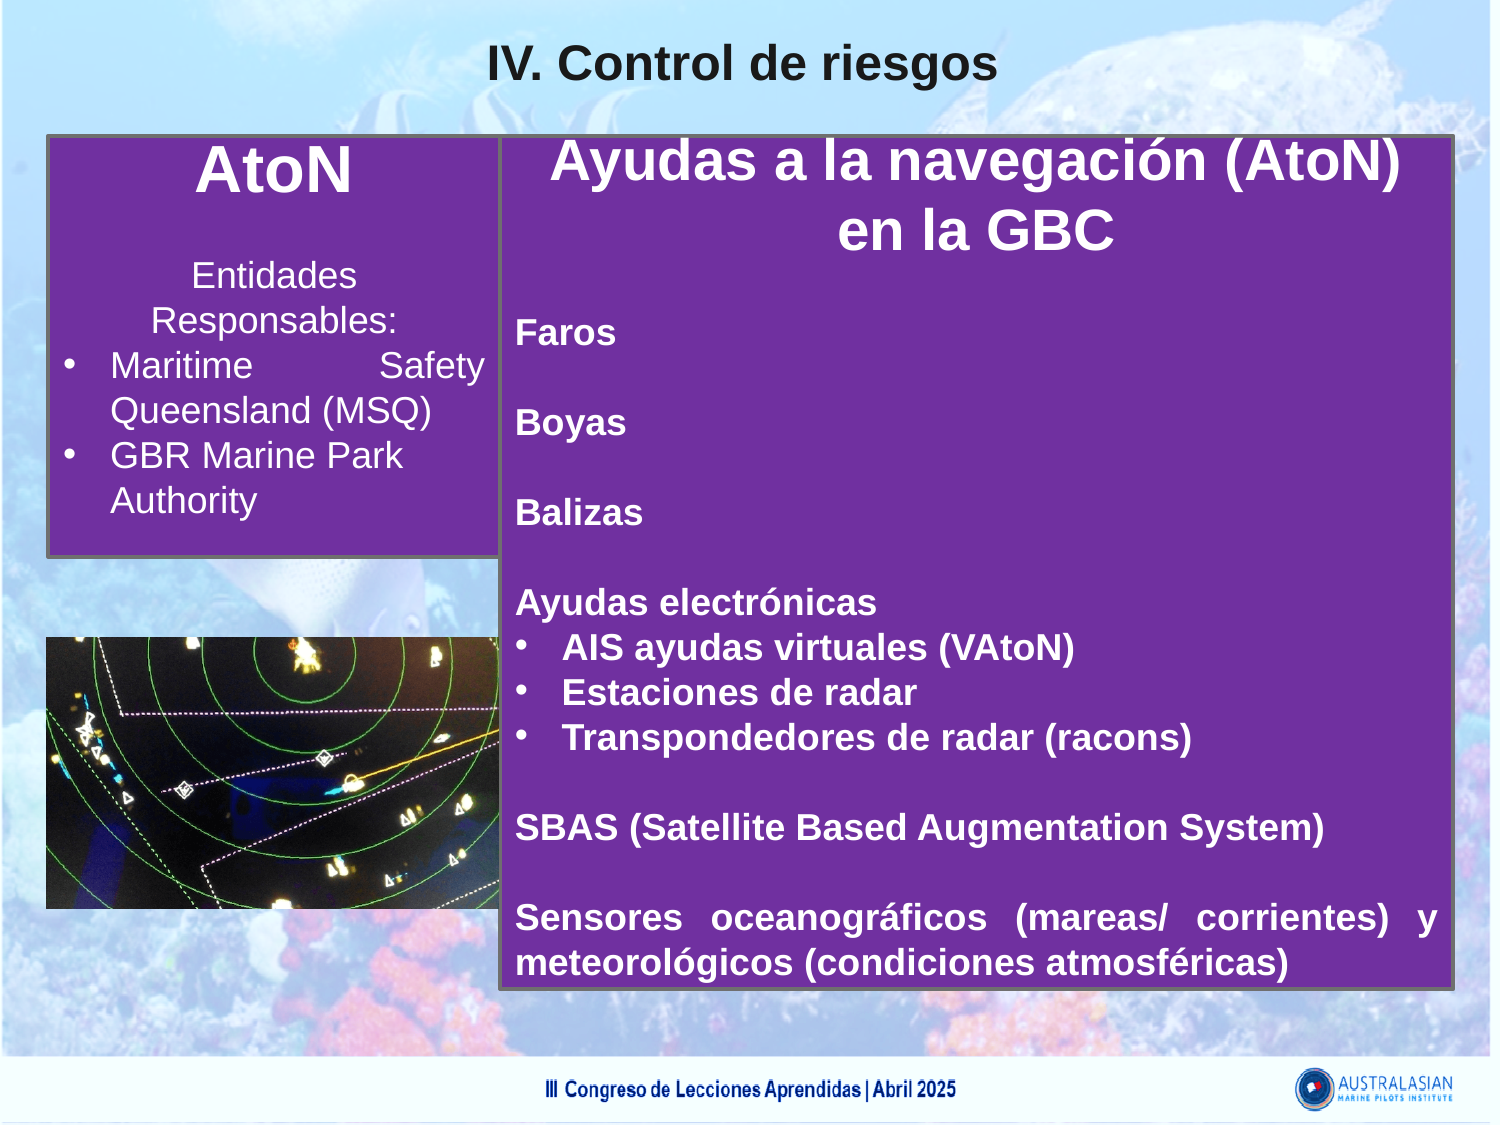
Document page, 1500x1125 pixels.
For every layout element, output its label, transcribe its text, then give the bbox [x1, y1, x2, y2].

text_box IV. Control de riesgos [28, 22, 1472, 98]
text_box AtoN Entidades Responsables: Maritime Safety Queensland (MSQ) GBR Marine Park Authority [46, 134, 502, 559]
picture [0, 0, 1500, 1125]
text_box Ayudas a la navegación (AtoN) en la GBC Faros Boyas Balizas Ayudas electrónicas AIS ayudas virtuales (VAtoN) Estaciones de radar Transpondedores de radar (racons) SBAS (Satellite Based Augmentation System) Sensores oceanográficos (mareas/ corrientes) y meteorológicos (condiciones atmosféricas) [498, 134, 1455, 991]
